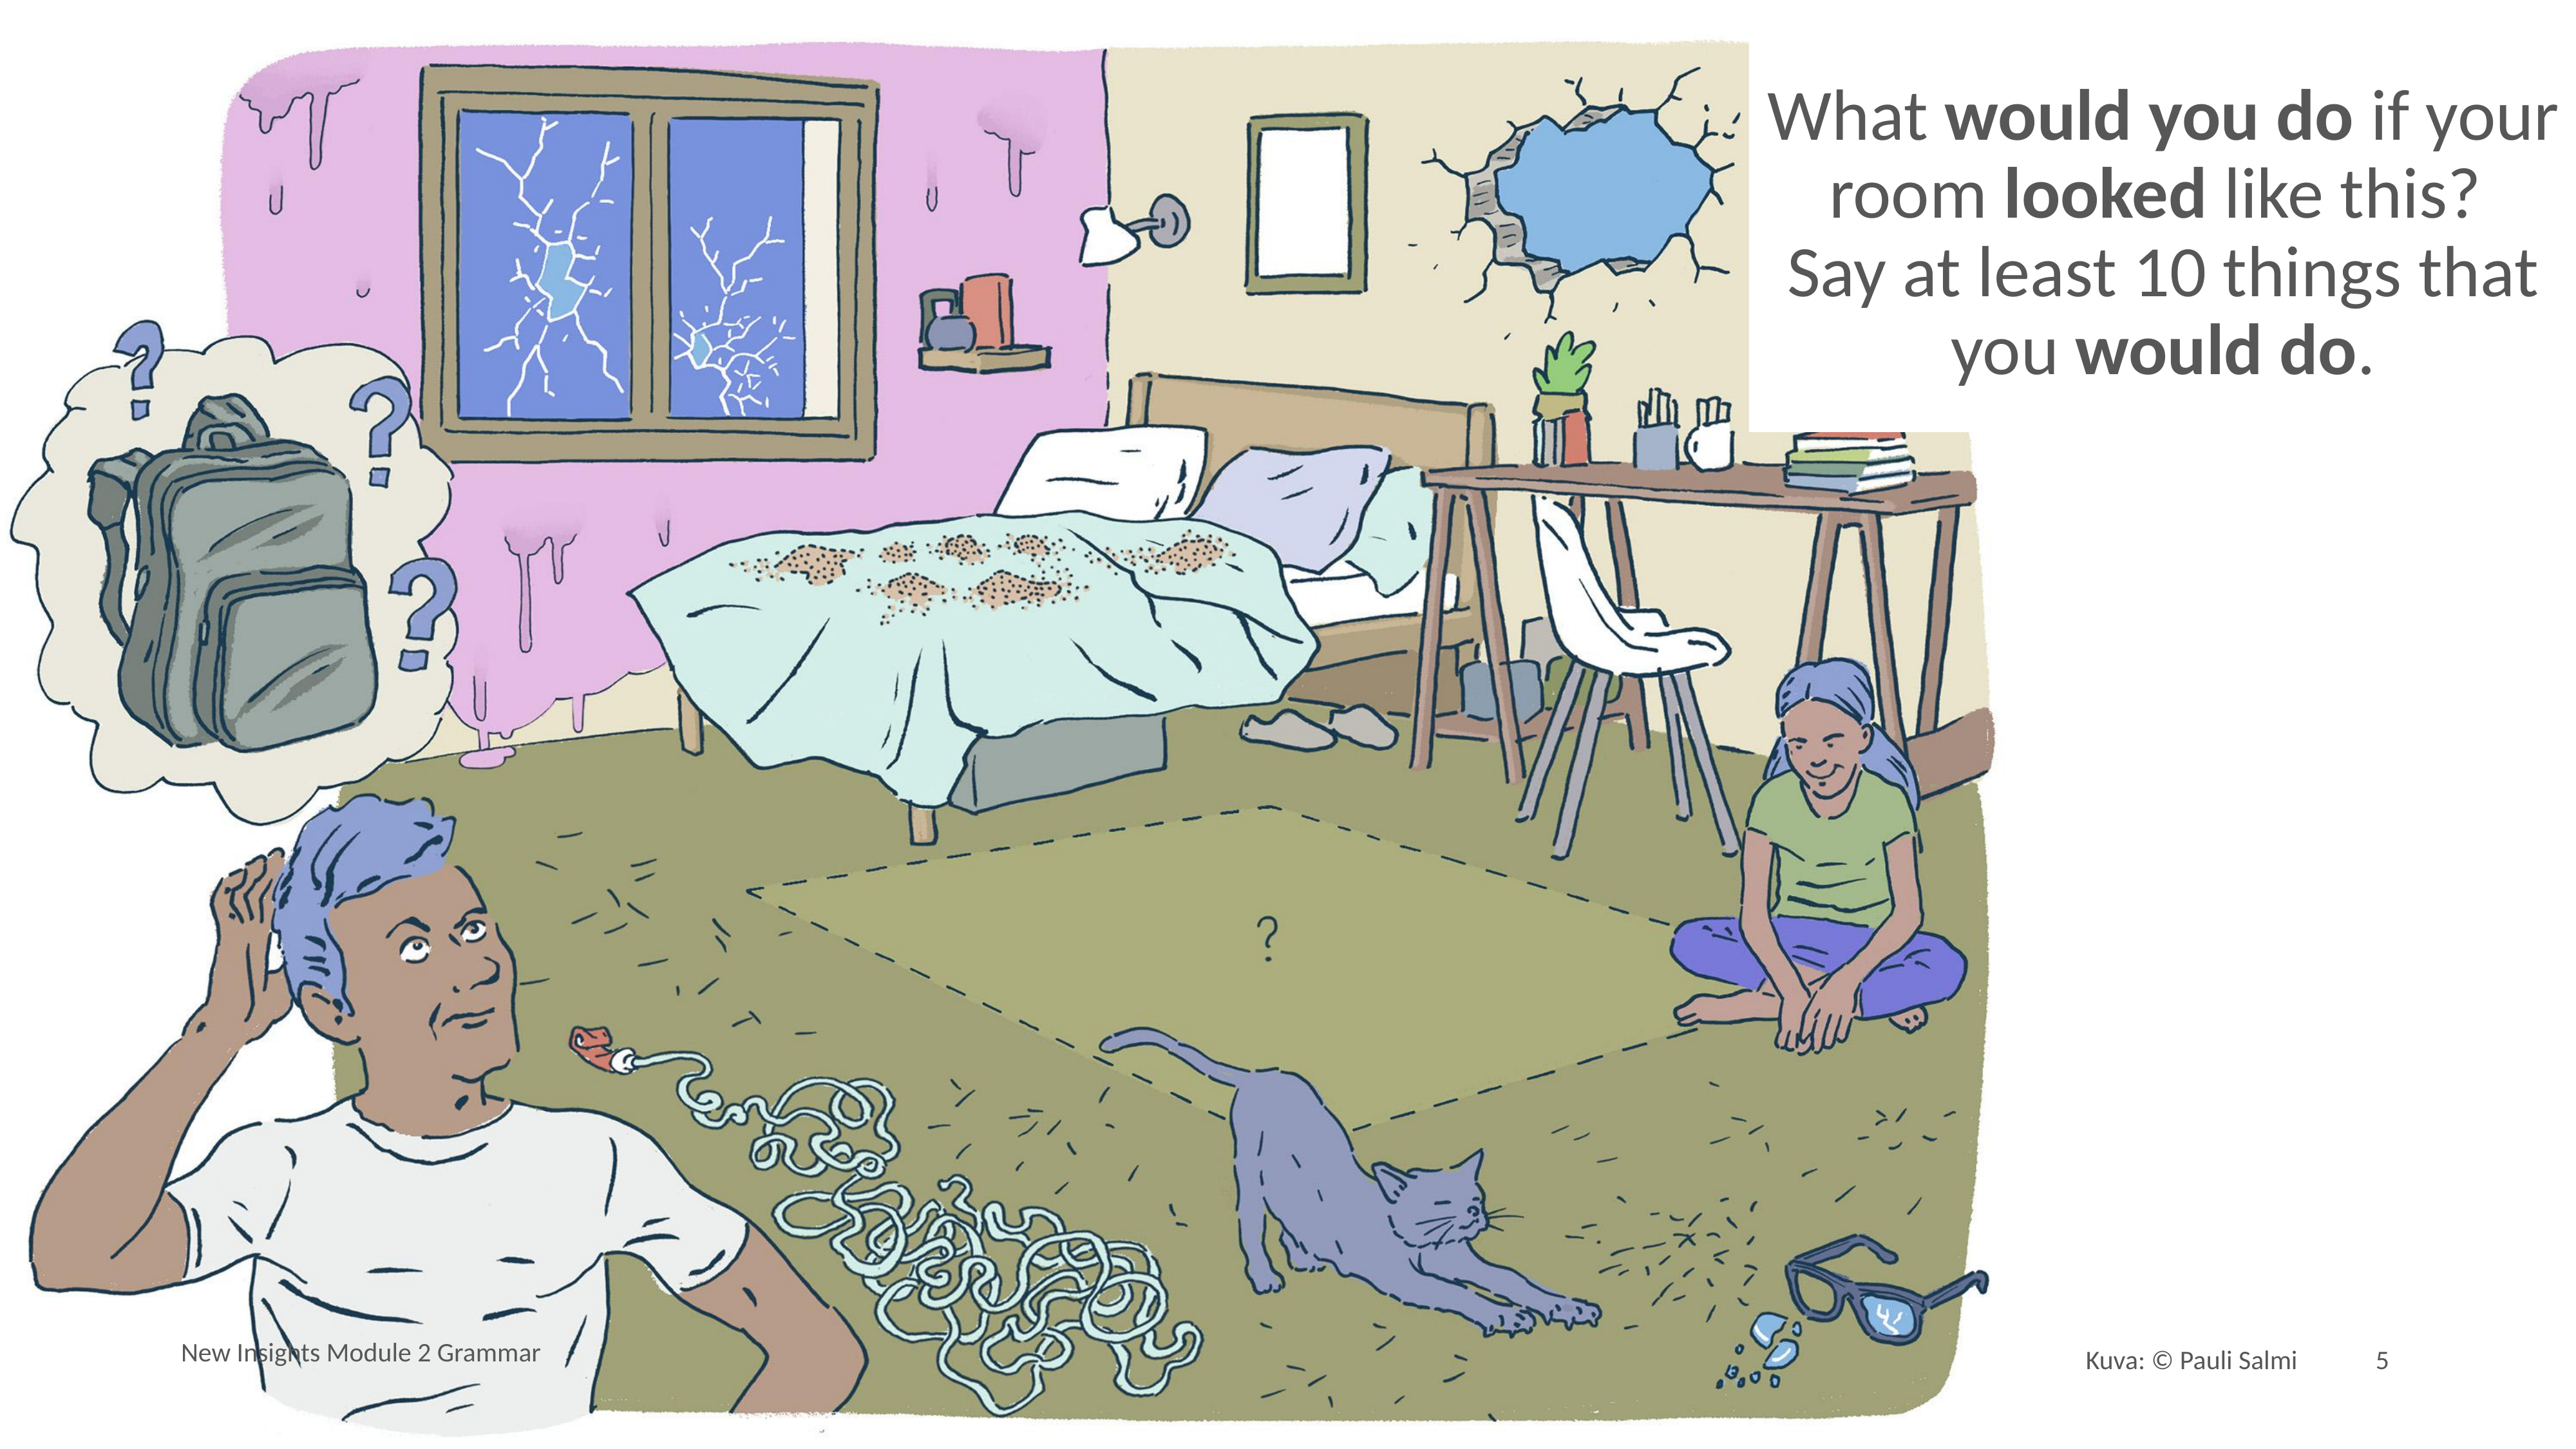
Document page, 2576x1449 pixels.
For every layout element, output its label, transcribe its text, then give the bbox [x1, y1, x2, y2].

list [0, 21, 2013, 1449]
slide_number Kuva: © Pauli Salmi 5 [2018, 1302, 2399, 1380]
title What would you do if your room looked like this? Say at least 10 things that you would do. [2018, 35, 2576, 432]
